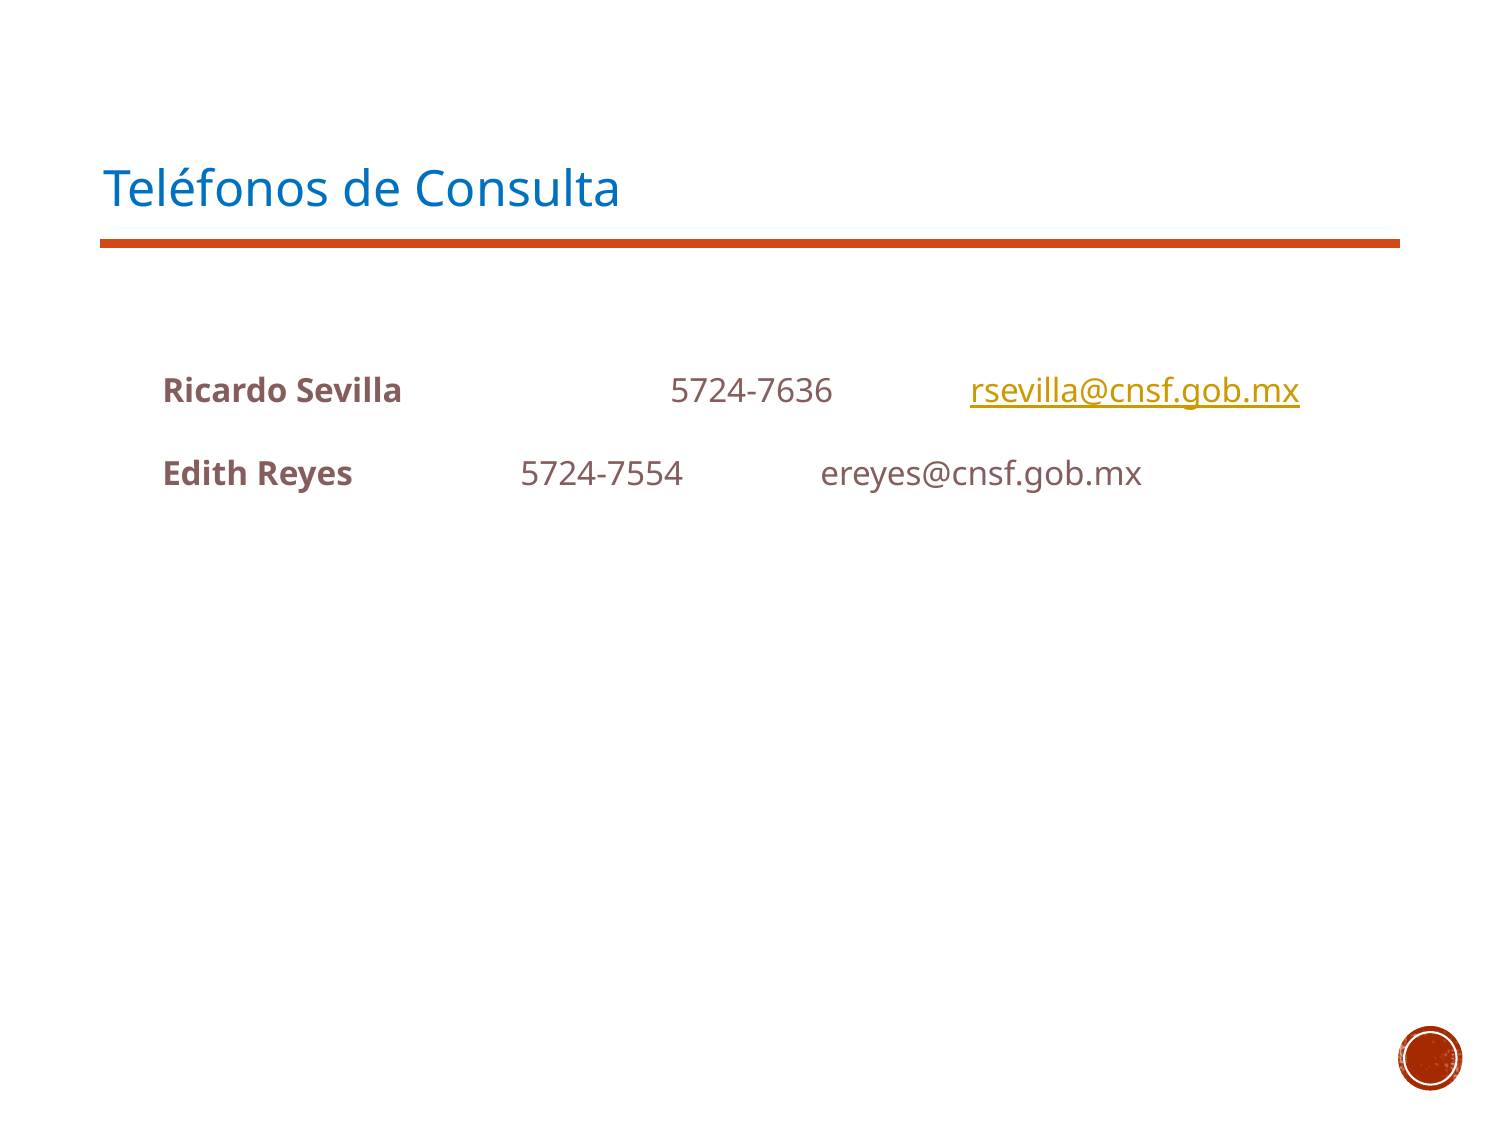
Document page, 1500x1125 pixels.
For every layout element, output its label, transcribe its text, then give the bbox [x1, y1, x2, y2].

text_box Ricardo Sevilla 5724-7636 rsevilla@cnsf.gob.mx Edith Reyes 5724-7554 ereyes@cnsf.gob.mx [147, 362, 1376, 500]
text_box Teléfonos de Consulta [88, 148, 1400, 224]
